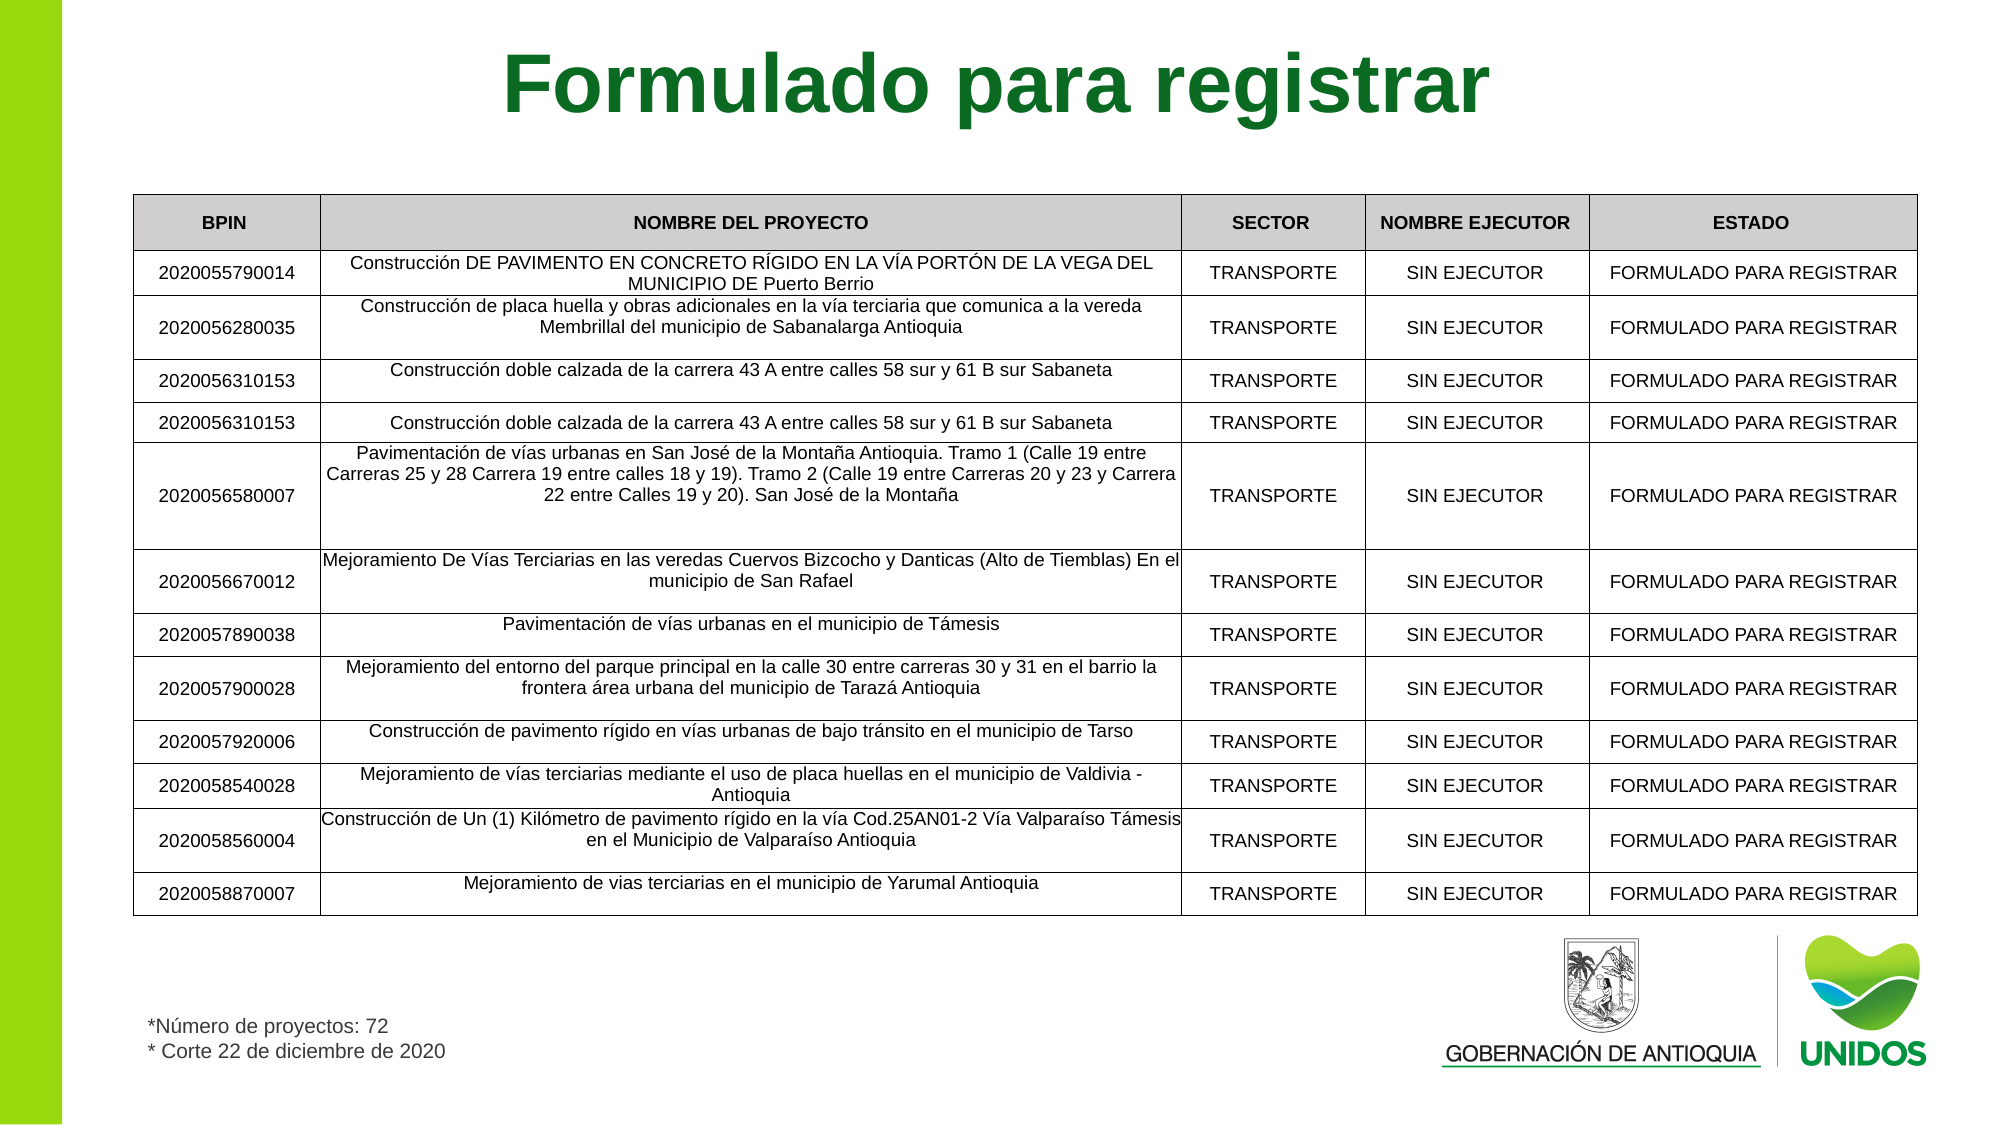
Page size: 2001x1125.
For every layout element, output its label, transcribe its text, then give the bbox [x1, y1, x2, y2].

table_cell 2020055790014 [134, 251, 320, 295]
table_header BPIN [134, 195, 320, 250]
table_cell TRANSPORTE [1182, 721, 1365, 763]
table_cell SIN EJECUTOR [1366, 403, 1589, 442]
table_cell Mejoramiento de vías terciarias mediante el uso de placa huellas en el municipio de Valdivia - Antioquia [321, 764, 1181, 808]
table_cell SIN EJECUTOR [1366, 360, 1589, 402]
table_cell SIN EJECUTOR [1366, 296, 1589, 359]
table_cell 2020057920006 [134, 721, 320, 763]
table_cell SIN EJECUTOR [1366, 809, 1589, 872]
table_cell TRANSPORTE [1182, 657, 1365, 720]
table_cell Construcción DE PAVIMENTO EN CONCRETO RÍGIDO EN LA VÍA PORTÓN DE LA VEGA DEL MUNICIPIO DE Puerto Berrio [321, 251, 1181, 295]
table_cell SIN EJECUTOR [1366, 550, 1589, 613]
table_header NOMBRE EJECUTOR [1366, 195, 1589, 250]
table_cell SIN EJECUTOR [1366, 251, 1589, 295]
table_cell 2020057900028 [134, 657, 320, 720]
table_cell 2020058870007 [134, 873, 320, 915]
table_cell SIN EJECUTOR [1366, 443, 1589, 549]
table_cell FORMULADO PARA REGISTRAR [1590, 809, 1917, 872]
table_header NOMBRE DEL PROYECTO [321, 195, 1181, 250]
table_cell 2020056580007 [134, 443, 320, 549]
table_cell FORMULADO PARA REGISTRAR [1590, 721, 1917, 763]
table_cell FORMULADO PARA REGISTRAR [1590, 360, 1917, 402]
table_cell FORMULADO PARA REGISTRAR [1590, 251, 1917, 295]
table_cell TRANSPORTE [1182, 614, 1365, 656]
table_cell TRANSPORTE [1182, 764, 1365, 808]
table_cell 2020056310153 [134, 360, 320, 402]
text_box *Número de proyectos: 72 * Corte 22 de diciembre de 2020 [132, 1005, 640, 1071]
text_box [0, 0, 63, 1125]
table_cell FORMULADO PARA REGISTRAR [1590, 443, 1917, 549]
table_cell TRANSPORTE [1182, 403, 1365, 442]
table_cell Mejoramiento del entorno del parque principal en la calle 30 entre carreras 30 y 31 en el barrio la frontera área urbana del municipio de Tarazá Antioquia [321, 657, 1181, 720]
table_cell 2020056670012 [134, 550, 320, 613]
table_cell Construcción de pavimento rígido en vías urbanas de bajo tránsito en el municipio de Tarso [321, 721, 1181, 763]
table_cell 2020056310153 [134, 403, 320, 442]
table_cell Mejoramiento De Vías Terciarias en las veredas Cuervos Bizcocho y Danticas (Alto de Tiemblas) En el municipio de San Rafael [321, 550, 1181, 613]
table_cell FORMULADO PARA REGISTRAR [1590, 764, 1917, 808]
table_cell TRANSPORTE [1182, 809, 1365, 872]
table_cell 2020057890038 [134, 614, 320, 656]
table_cell SIN EJECUTOR [1366, 657, 1589, 720]
table_cell 2020056280035 [134, 296, 320, 359]
table_cell TRANSPORTE [1182, 251, 1365, 295]
picture [63, 0, 2001, 1125]
table_cell SIN EJECUTOR [1366, 614, 1589, 656]
table_cell Construcción de Un (1) Kilómetro de pavimento rígido en la vía Cod.25AN01-2 Vía Valparaíso Támesis en el Municipio de Valparaíso Antioquia [321, 809, 1181, 872]
table_cell Pavimentación de vías urbanas en el municipio de Támesis [321, 614, 1181, 656]
table_cell Pavimentación de vías urbanas en San José de la Montaña Antioquia. Tramo 1 (Calle 19 entre Carreras 25 y 28 Carrera 19 entre calles 18 y 19). Tramo 2 (Calle 19 entre Carreras 20 y 23 y Carrera 22 entre Calles 19 y 20). San José de la Montaña [321, 443, 1181, 549]
text_box Formulado para registrar [188, 21, 1806, 137]
table_cell SIN EJECUTOR [1366, 764, 1589, 808]
table_cell Construcción doble calzada de la carrera 43 A entre calles 58 sur y 61 B sur Sabaneta [321, 360, 1181, 402]
table_cell FORMULADO PARA REGISTRAR [1590, 657, 1917, 720]
table_cell FORMULADO PARA REGISTRAR [1590, 296, 1917, 359]
table_cell SIN EJECUTOR [1366, 721, 1589, 763]
table_cell TRANSPORTE [1182, 296, 1365, 359]
table_cell FORMULADO PARA REGISTRAR [1590, 614, 1917, 656]
table_cell Mejoramiento de vias terciarias en el municipio de Yarumal Antioquia [321, 873, 1181, 915]
table_cell TRANSPORTE [1182, 550, 1365, 613]
table_cell Construcción doble calzada de la carrera 43 A entre calles 58 sur y 61 B sur Sabaneta [321, 403, 1181, 442]
table_cell 2020058540028 [134, 764, 320, 808]
table_cell FORMULADO PARA REGISTRAR [1590, 873, 1917, 915]
table_header SECTOR [1182, 195, 1365, 250]
table_cell FORMULADO PARA REGISTRAR [1590, 403, 1917, 442]
table_cell 2020058560004 [134, 809, 320, 872]
table_cell FORMULADO PARA REGISTRAR [1590, 550, 1917, 613]
table_cell TRANSPORTE [1182, 443, 1365, 549]
table_cell Construcción de placa huella y obras adicionales en la vía terciaria que comunica a la vereda Membrillal del municipio de Sabanalarga Antioquia [321, 296, 1181, 359]
table_cell TRANSPORTE [1182, 360, 1365, 402]
table_cell TRANSPORTE [1182, 873, 1365, 915]
table_header ESTADO [1590, 195, 1917, 250]
table_cell SIN EJECUTOR [1366, 873, 1589, 915]
